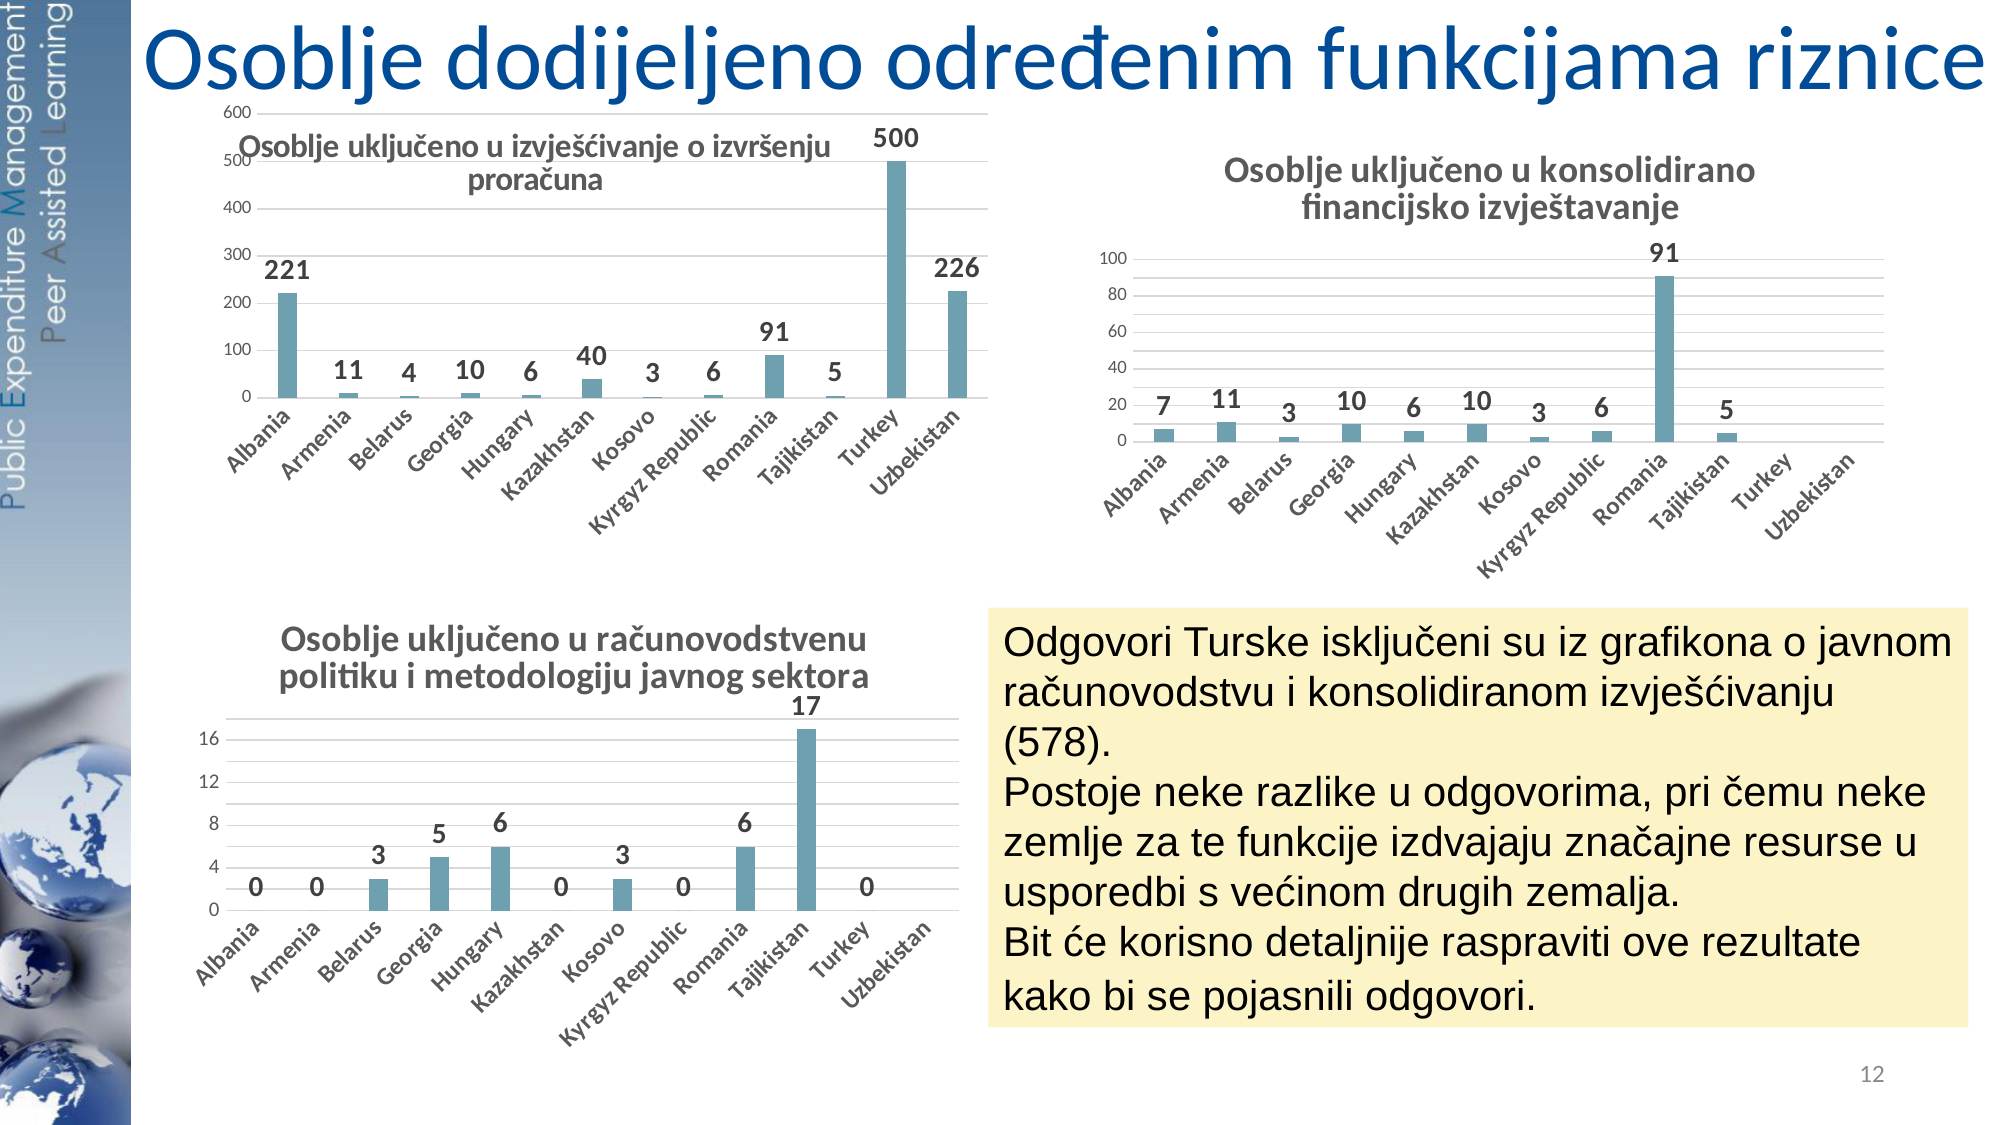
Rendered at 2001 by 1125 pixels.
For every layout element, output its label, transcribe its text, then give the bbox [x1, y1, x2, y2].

picture [0, 0, 131, 1125]
chart [173, 101, 989, 1064]
text_box Odgovori Turske isključeni su iz grafikona o javnom računovodstvu i konsolidiranom izvješćivanju (578). Postoje neke razlike u odgovorima, pri čemu neke zemlje za te funkcije izdvajaju značajne resurse u usporedbi s većinom drugih zemalja. Bit će korisno detaljnije raspraviti ove rezultate kako bi se pojasnili odgovori. [1020, 607, 1969, 1028]
chart [1080, 125, 1901, 595]
title Osoblje dodijeljeno određenim funkcijama riznice [107, 0, 2000, 147]
slide_number 12 [1433, 1042, 1900, 1103]
